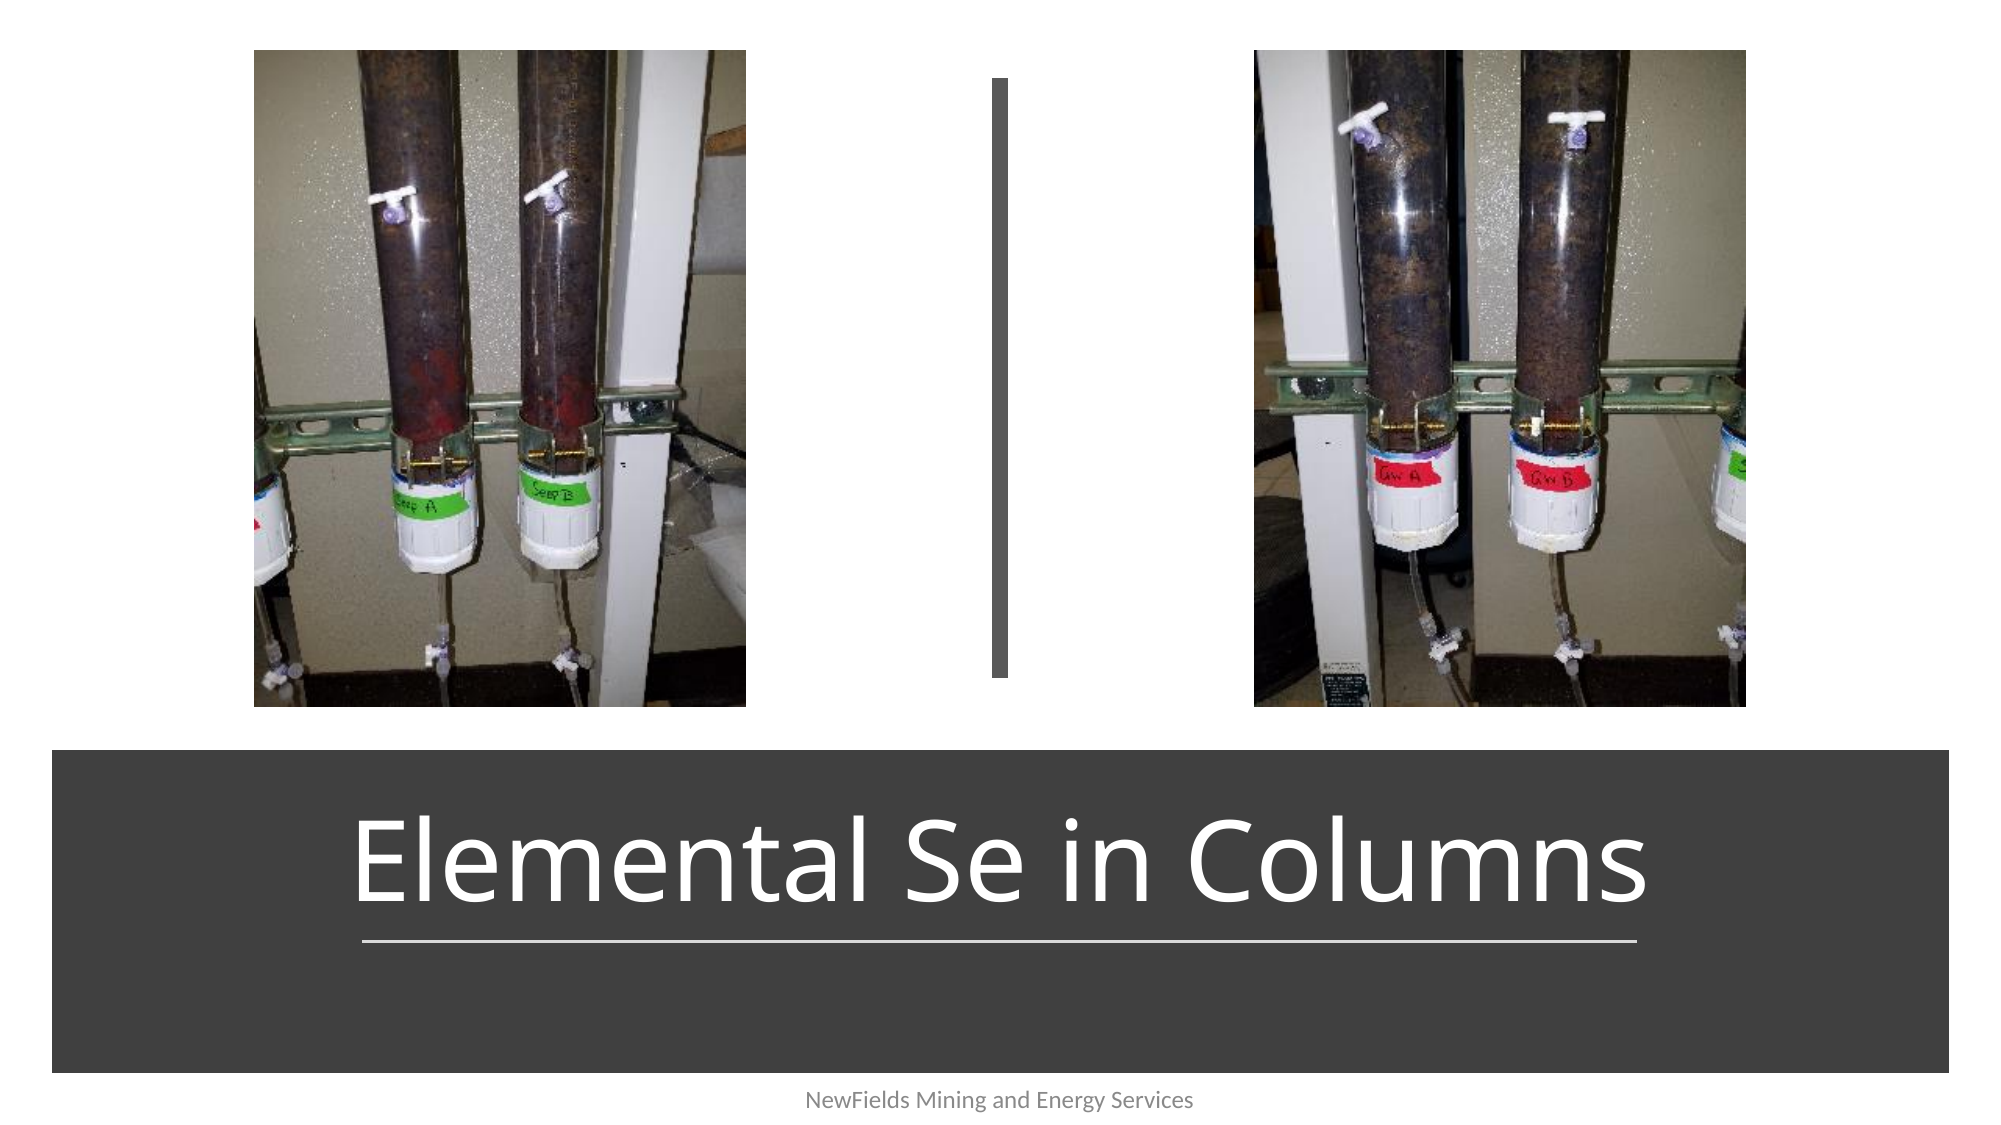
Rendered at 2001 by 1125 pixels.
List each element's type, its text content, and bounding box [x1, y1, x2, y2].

footer NewFields Mining and Energy Services [662, 1069, 1338, 1125]
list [1254, 50, 1746, 707]
title Elemental Se in Columns [86, 780, 1914, 933]
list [253, 50, 746, 707]
text_box [61, 759, 1939, 1064]
